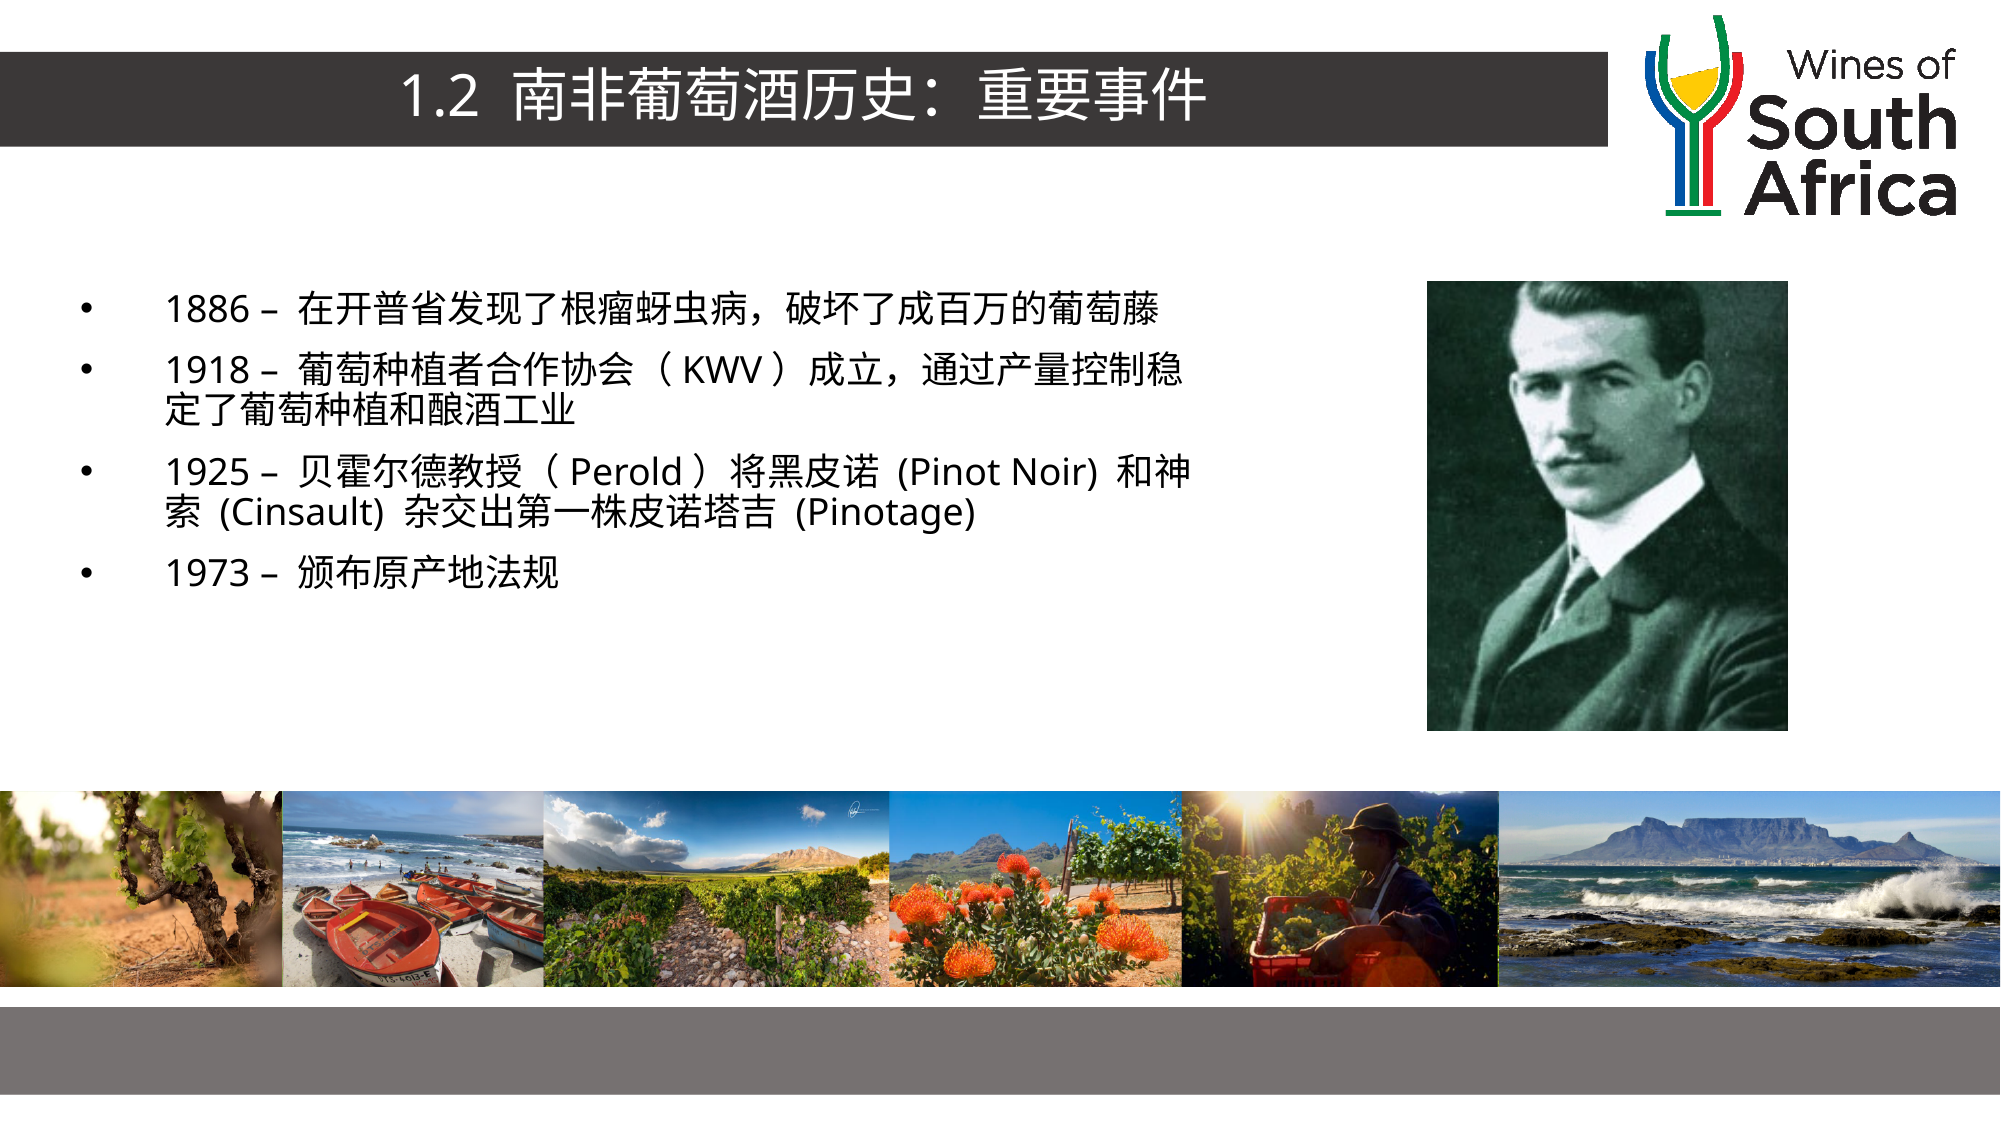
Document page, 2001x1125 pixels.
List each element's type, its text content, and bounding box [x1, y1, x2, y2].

list 1886 – 在开普省发现了根瘤蚜虫病，破坏了成百万的葡萄藤 1918 – 葡萄种植者合作协会（KWV）成立，通过产量控制稳定了葡萄种植和酿酒工业 1925 – 贝霍尔德教授（Perold）将黑皮诺 (Pinot Noir) 和神索 (Cinsault) 杂交出第一株皮诺塔吉 (Pinotage) 1973 – 颁布原产地法规 [65, 282, 1229, 750]
list 1.2 南非葡萄酒历史：重要事件 key events [0, 58, 1608, 142]
picture [1280, 281, 1872, 731]
picture [1631, 1, 1971, 240]
picture [0, 791, 2001, 990]
